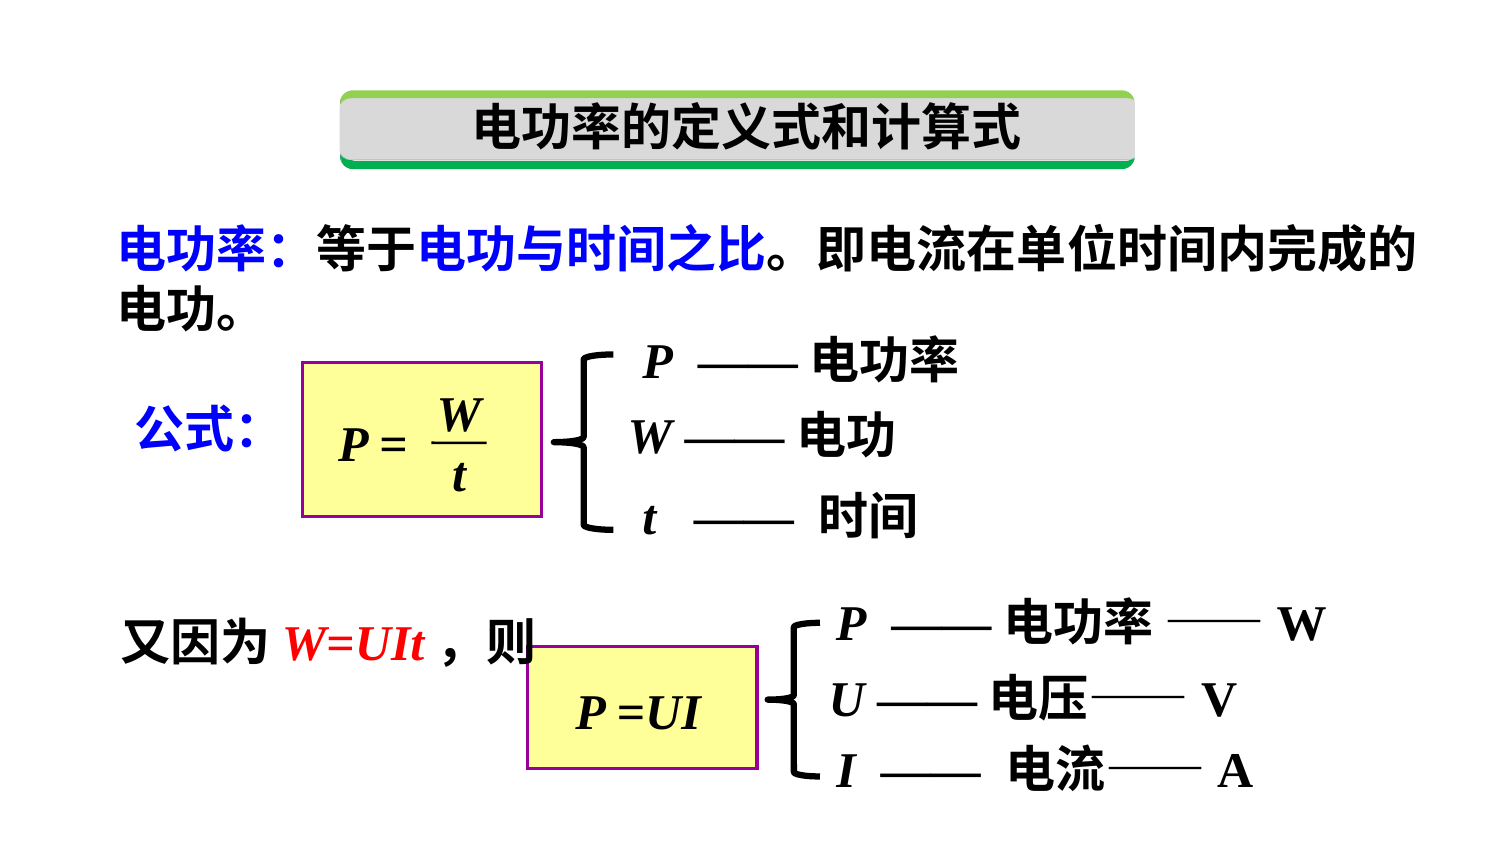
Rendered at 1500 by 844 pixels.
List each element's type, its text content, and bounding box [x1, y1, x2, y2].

text_box P ——电功率 ——W [833, 589, 1368, 652]
text_box U ——电压——V [826, 664, 1252, 728]
text_box 电功率：等于电功与时间之比。即电流在单位时间内完成的电功。 [102, 210, 1434, 346]
text_box P ——电功率 [640, 346, 1054, 390]
text_box [553, 353, 614, 531]
text_box [766, 622, 820, 778]
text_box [302, 362, 543, 547]
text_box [339, 87, 1136, 170]
text_box W ——电功 [625, 401, 1051, 465]
text_box 又因为W=UIt，则 [105, 573, 584, 678]
text_box t —— 时间 [640, 482, 977, 546]
text_box 公式： [120, 390, 284, 465]
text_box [527, 646, 758, 769]
text_box I —— 电流——A [833, 735, 1324, 799]
